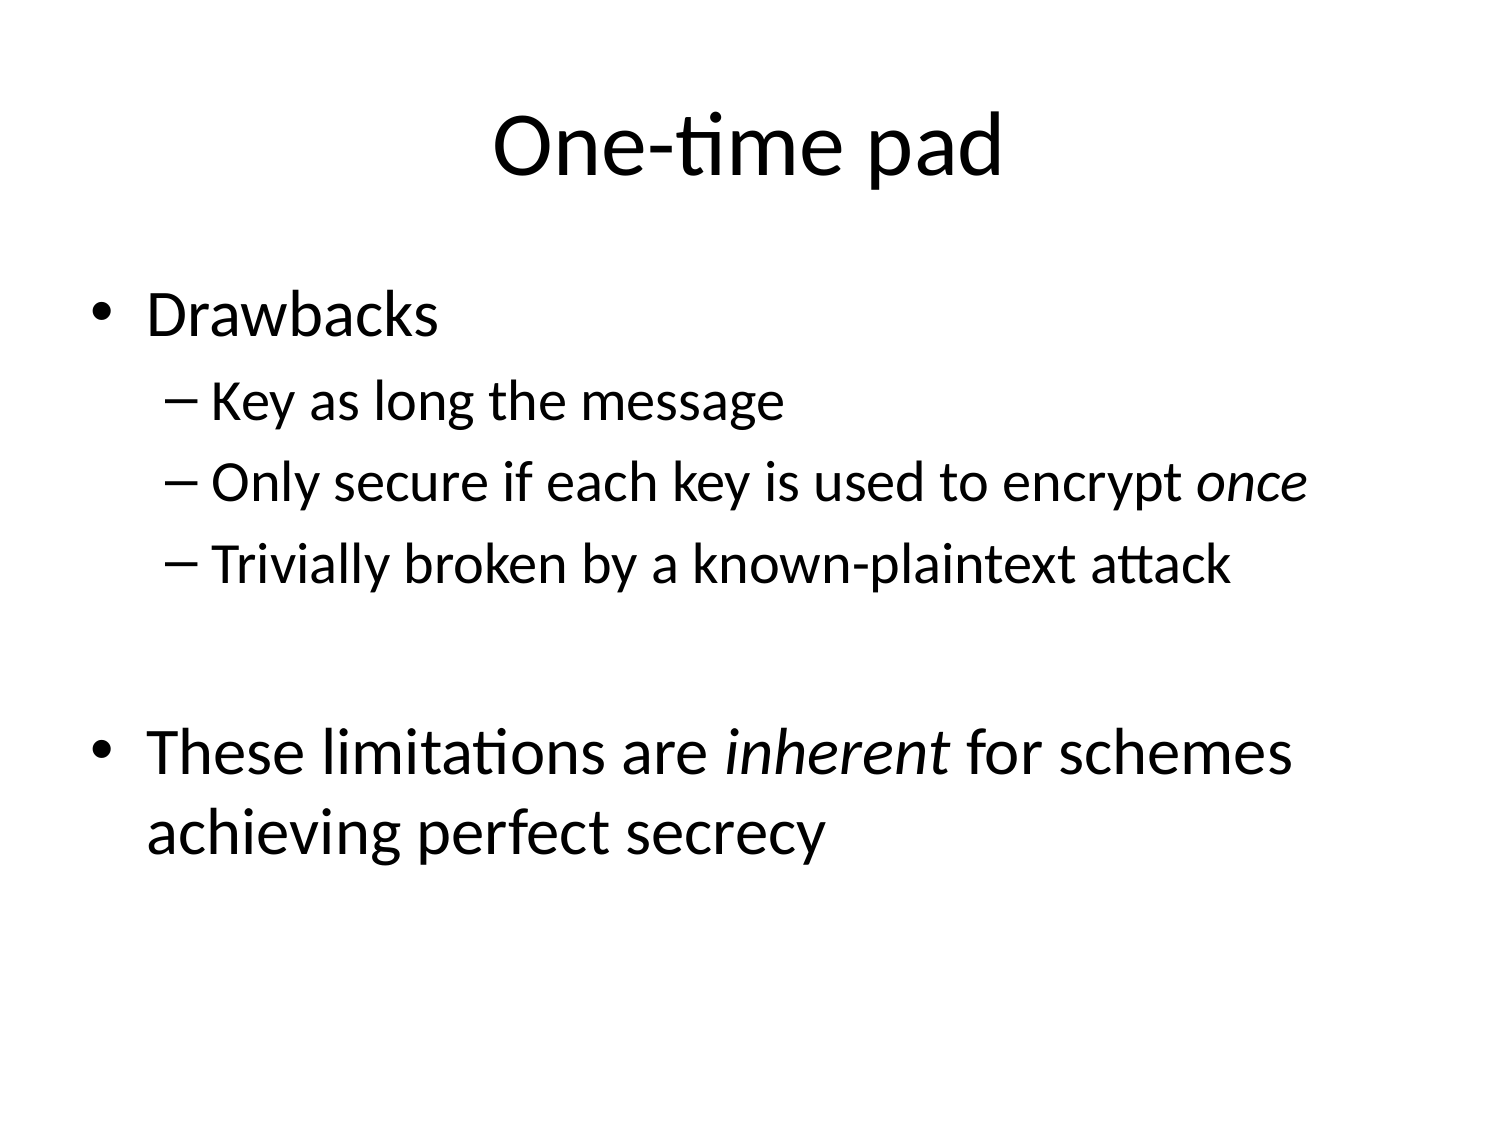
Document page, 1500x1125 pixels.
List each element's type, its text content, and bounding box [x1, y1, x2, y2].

list Drawbacks Key as long the message Only secure if each key is used to encrypt once Trivially broken by a known-plaintext attack These limitations are inherent for schemes achieving perfect secrecy [75, 262, 1425, 1005]
title One-time pad [75, 45, 1425, 233]
